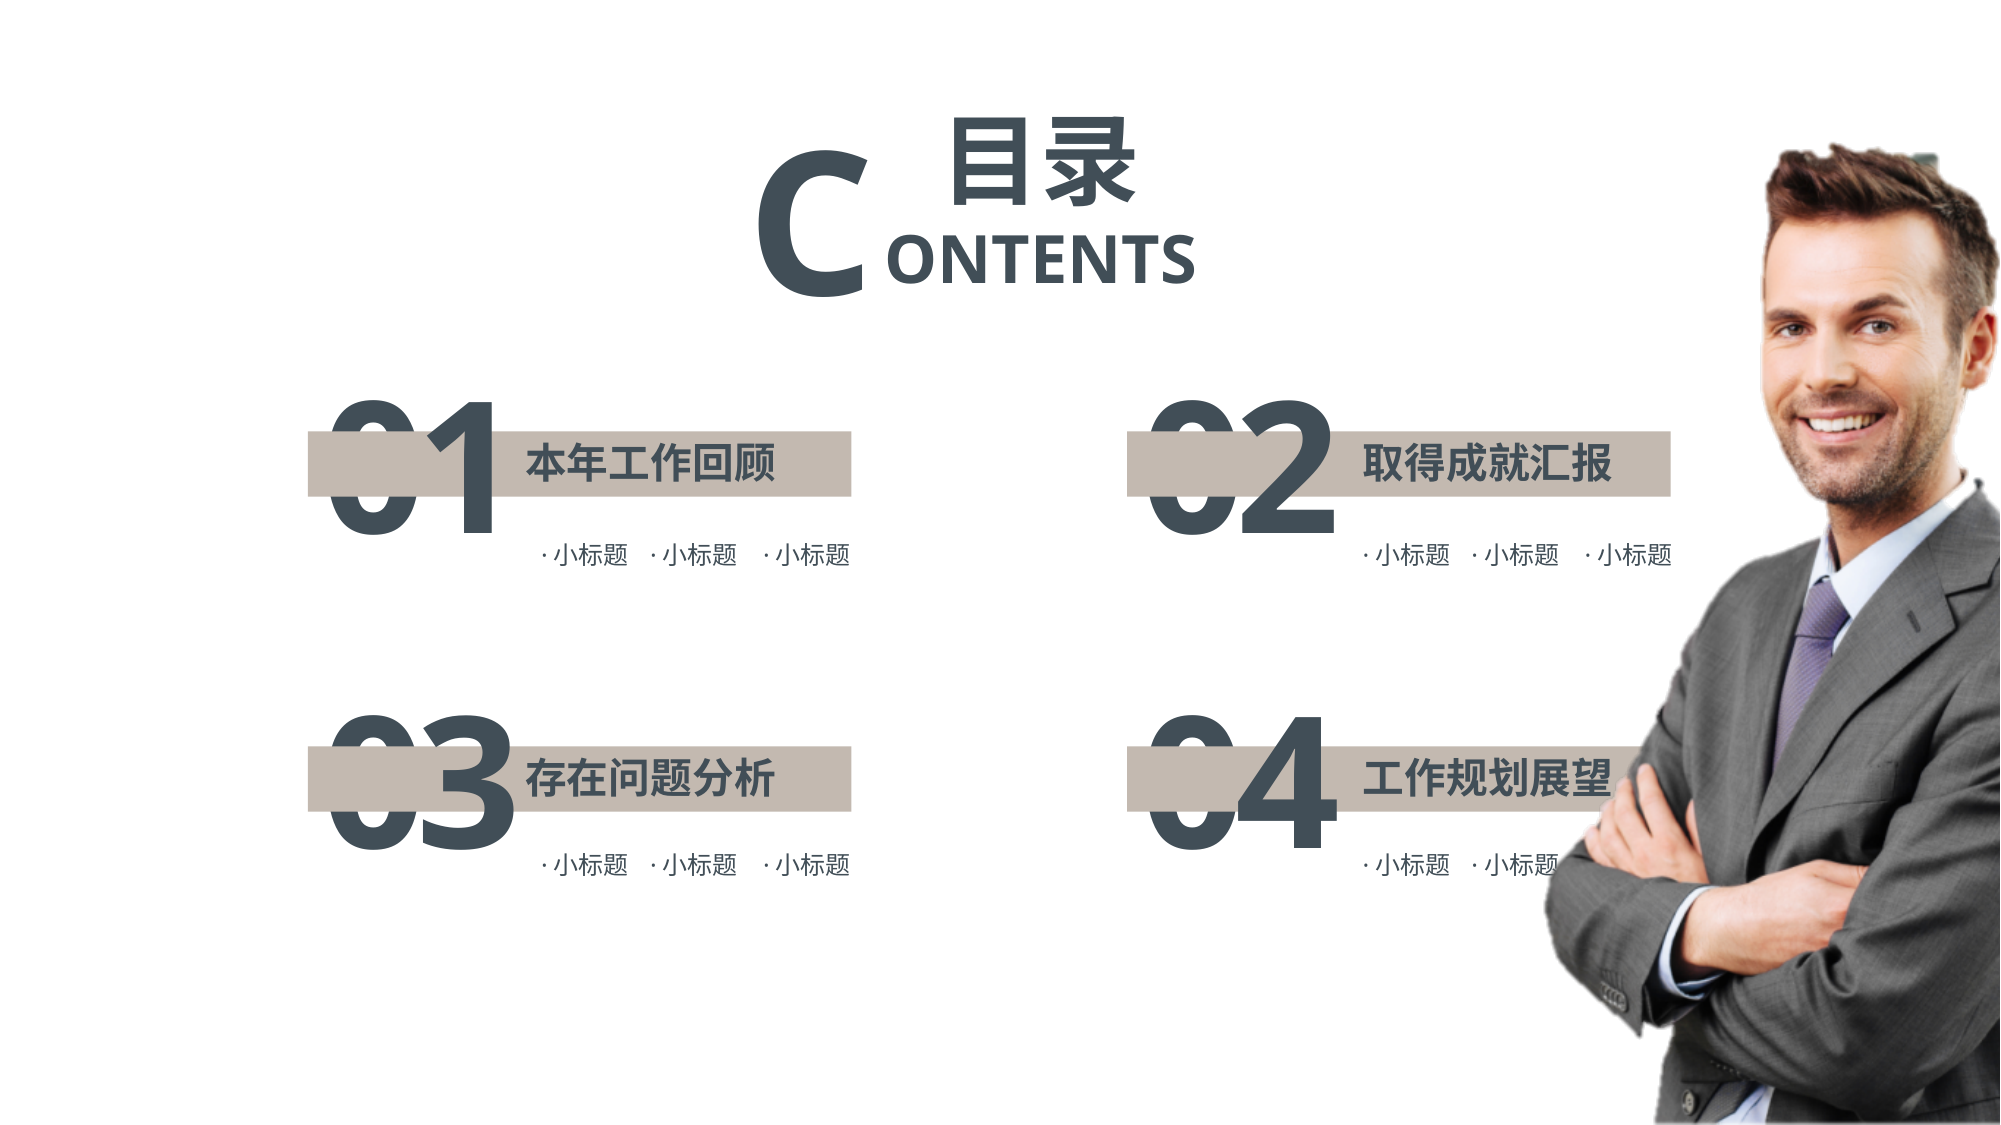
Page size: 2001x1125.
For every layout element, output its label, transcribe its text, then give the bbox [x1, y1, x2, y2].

text_box 4 [1220, 658, 1316, 893]
text_box [307, 430, 401, 498]
text_box 存在问题分析 [510, 744, 801, 809]
text_box 0 [1126, 658, 1220, 745]
text_box ·小标题 [748, 841, 872, 887]
text_box 目录 [890, 90, 1265, 225]
text_box [1316, 745, 1321, 813]
text_box 3 [401, 658, 496, 893]
text_box ·小标题 [635, 532, 748, 577]
text_box 0 [307, 813, 401, 893]
text_box ·小标题 [526, 841, 635, 887]
text_box [1126, 430, 1220, 498]
text_box 0 [1126, 813, 1220, 893]
text_box 0 [1126, 498, 1220, 578]
text_box C [732, 87, 890, 343]
text_box 0 [307, 658, 401, 745]
text_box [496, 430, 852, 498]
text_box 1 [401, 343, 496, 578]
text_box 本年工作回顾 [510, 428, 801, 494]
text_box 0 [307, 343, 401, 430]
text_box [1316, 430, 1321, 498]
text_box [496, 745, 852, 813]
text_box [1126, 745, 1220, 813]
text_box 0 [1126, 343, 1220, 430]
picture [1321, 129, 2000, 1125]
text_box 2 [1220, 343, 1316, 578]
text_box ·小标题 [526, 532, 635, 577]
text_box [307, 745, 401, 813]
text_box ONTENTS [890, 225, 1265, 305]
text_box ·小标题 [748, 532, 872, 577]
text_box ·小标题 [635, 841, 748, 887]
text_box 0 [307, 498, 401, 578]
